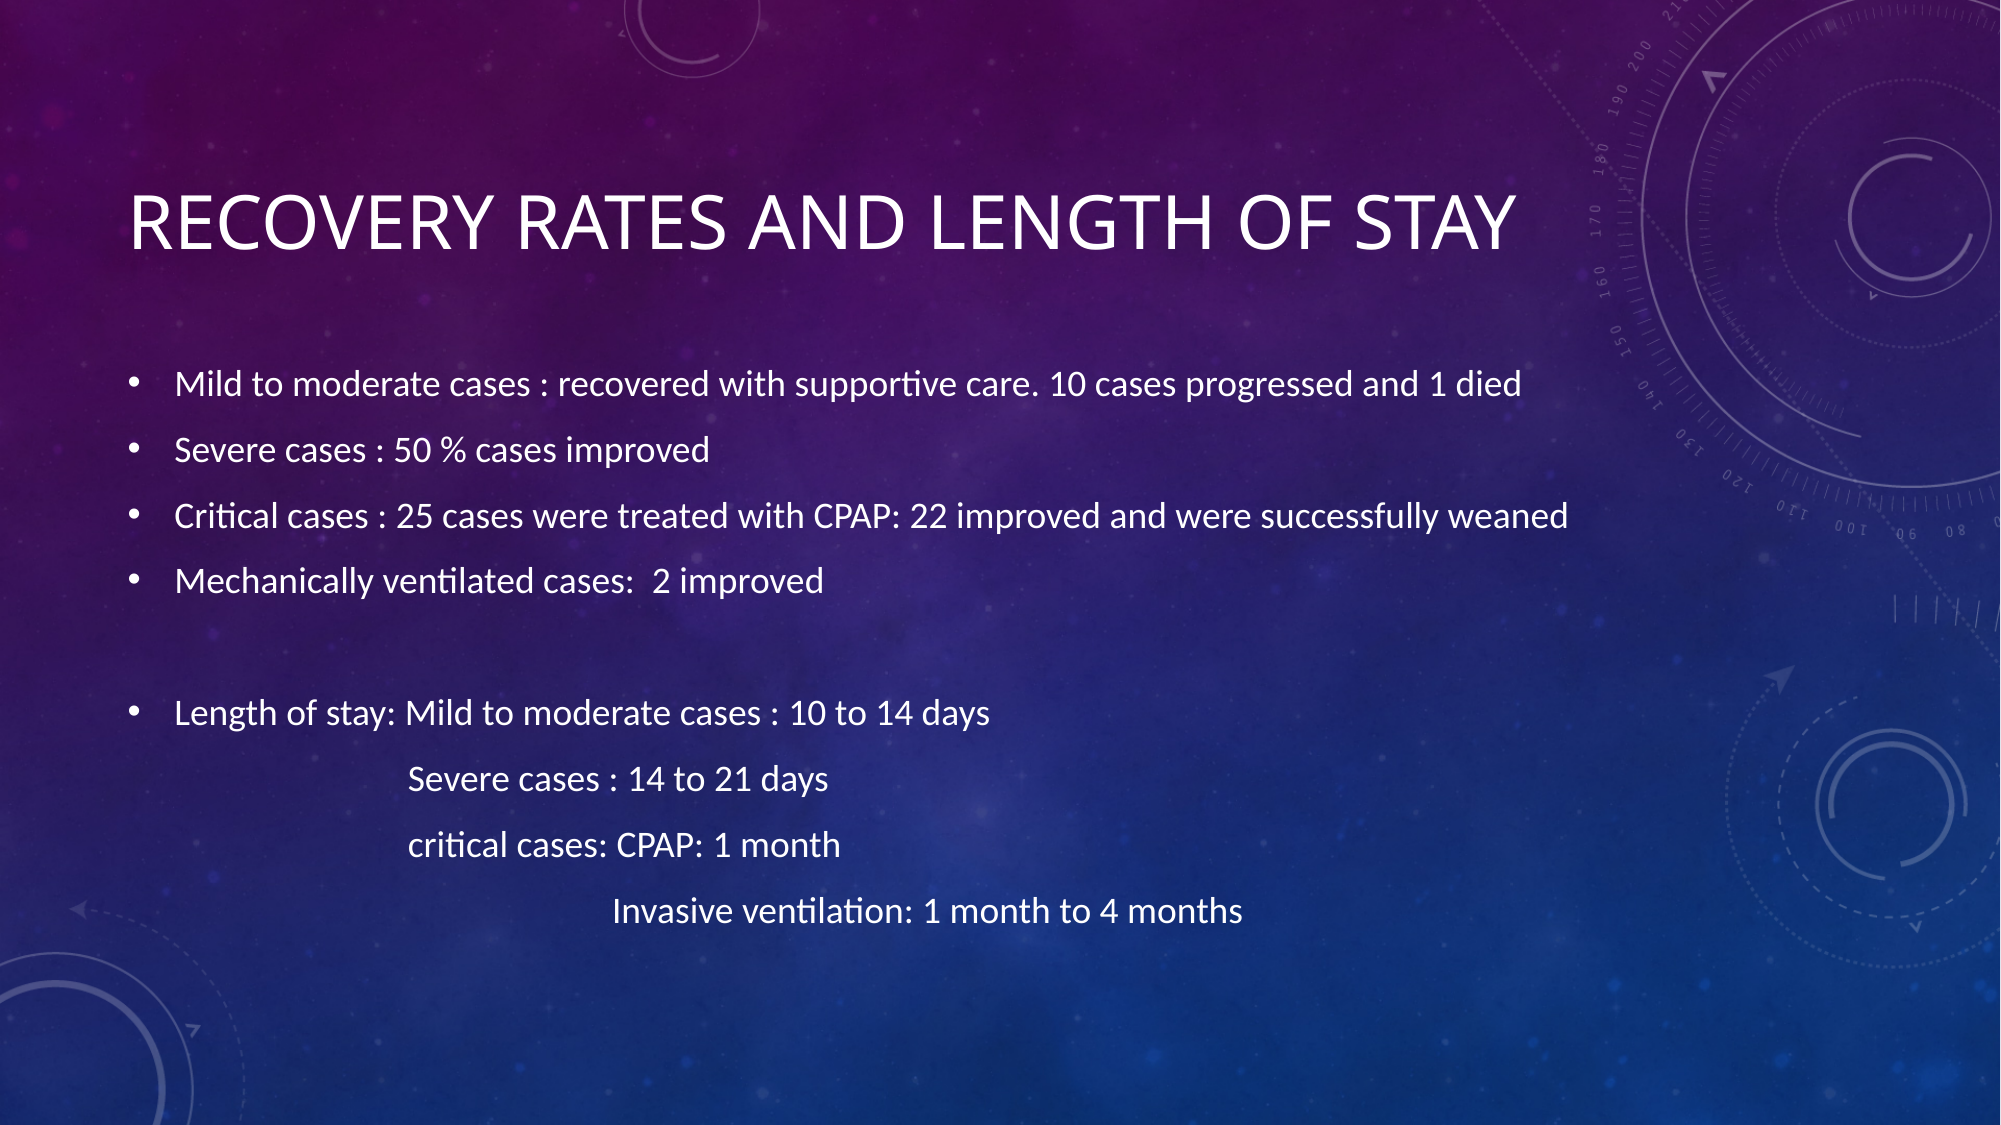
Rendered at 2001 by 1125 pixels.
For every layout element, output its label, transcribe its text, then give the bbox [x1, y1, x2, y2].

title Recovery rates and length of stay [112, 99, 1775, 339]
list Mild to moderate cases : recovered with supportive care. 10 cases progressed and 1 died Severe cases : 50 % cases improved Critical cases : 25 cases were treated with CPAP: 22 improved and were successfully weaned Mechanically ventilated cases: 2 improved Length of stay: Mild to moderate cases : 10 to 14 days Severe cases : 14 to 21 days critical cases: CPAP: 1 month Invasive ventilation: 1 month to 4 months [112, 351, 1775, 950]
picture [0, 0, 2001, 1125]
